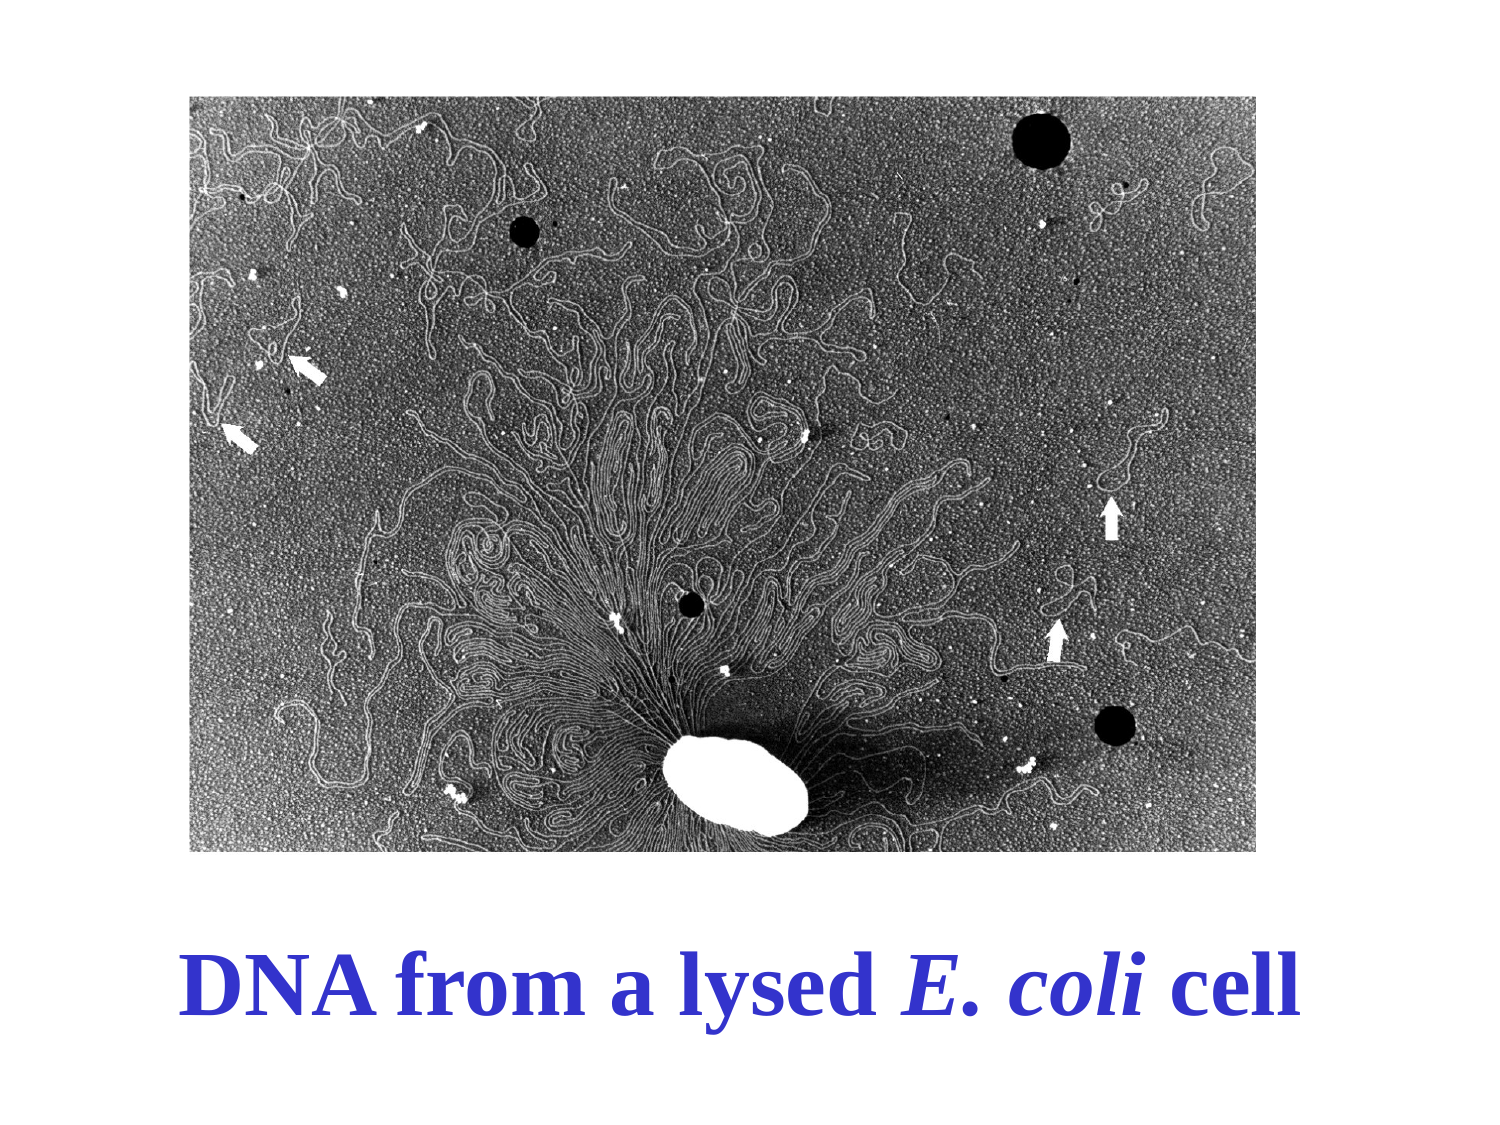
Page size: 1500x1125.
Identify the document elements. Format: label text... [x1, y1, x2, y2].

text_box DNA from a lysed E. coli cell [163, 916, 1317, 1042]
picture [182, 89, 1262, 858]
